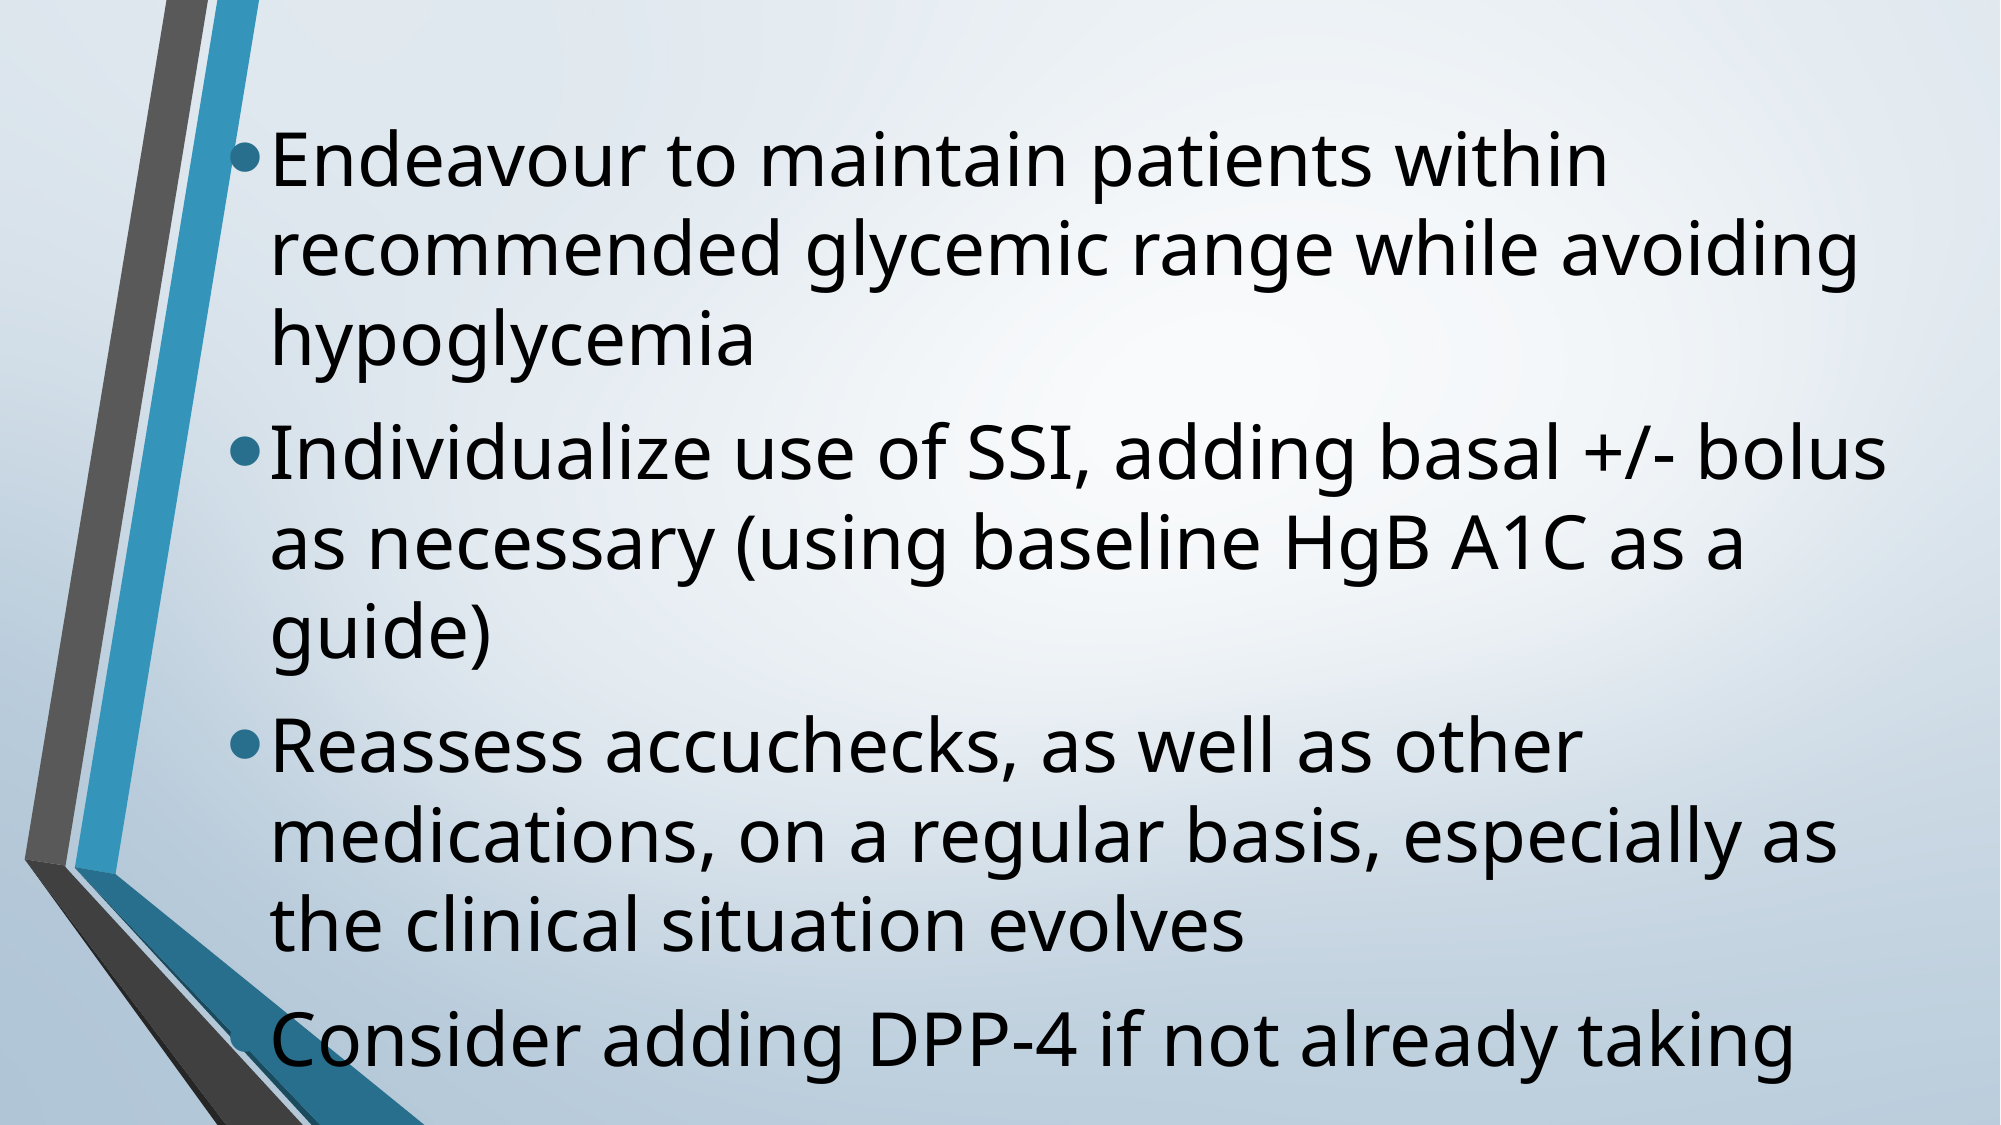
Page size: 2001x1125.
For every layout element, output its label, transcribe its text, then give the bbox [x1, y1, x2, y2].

list Endeavour to maintain patients within recommended glycemic range while avoiding hypoglycemia Individualize use of SSI, adding basal +/- bolus as necessary (using baseline HgB A1C as a guide) Reassess accuchecks, as well as other medications, on a regular basis, especially as the clinical situation evolves Consider adding DPP-4 if not already taking [211, 104, 1987, 1089]
